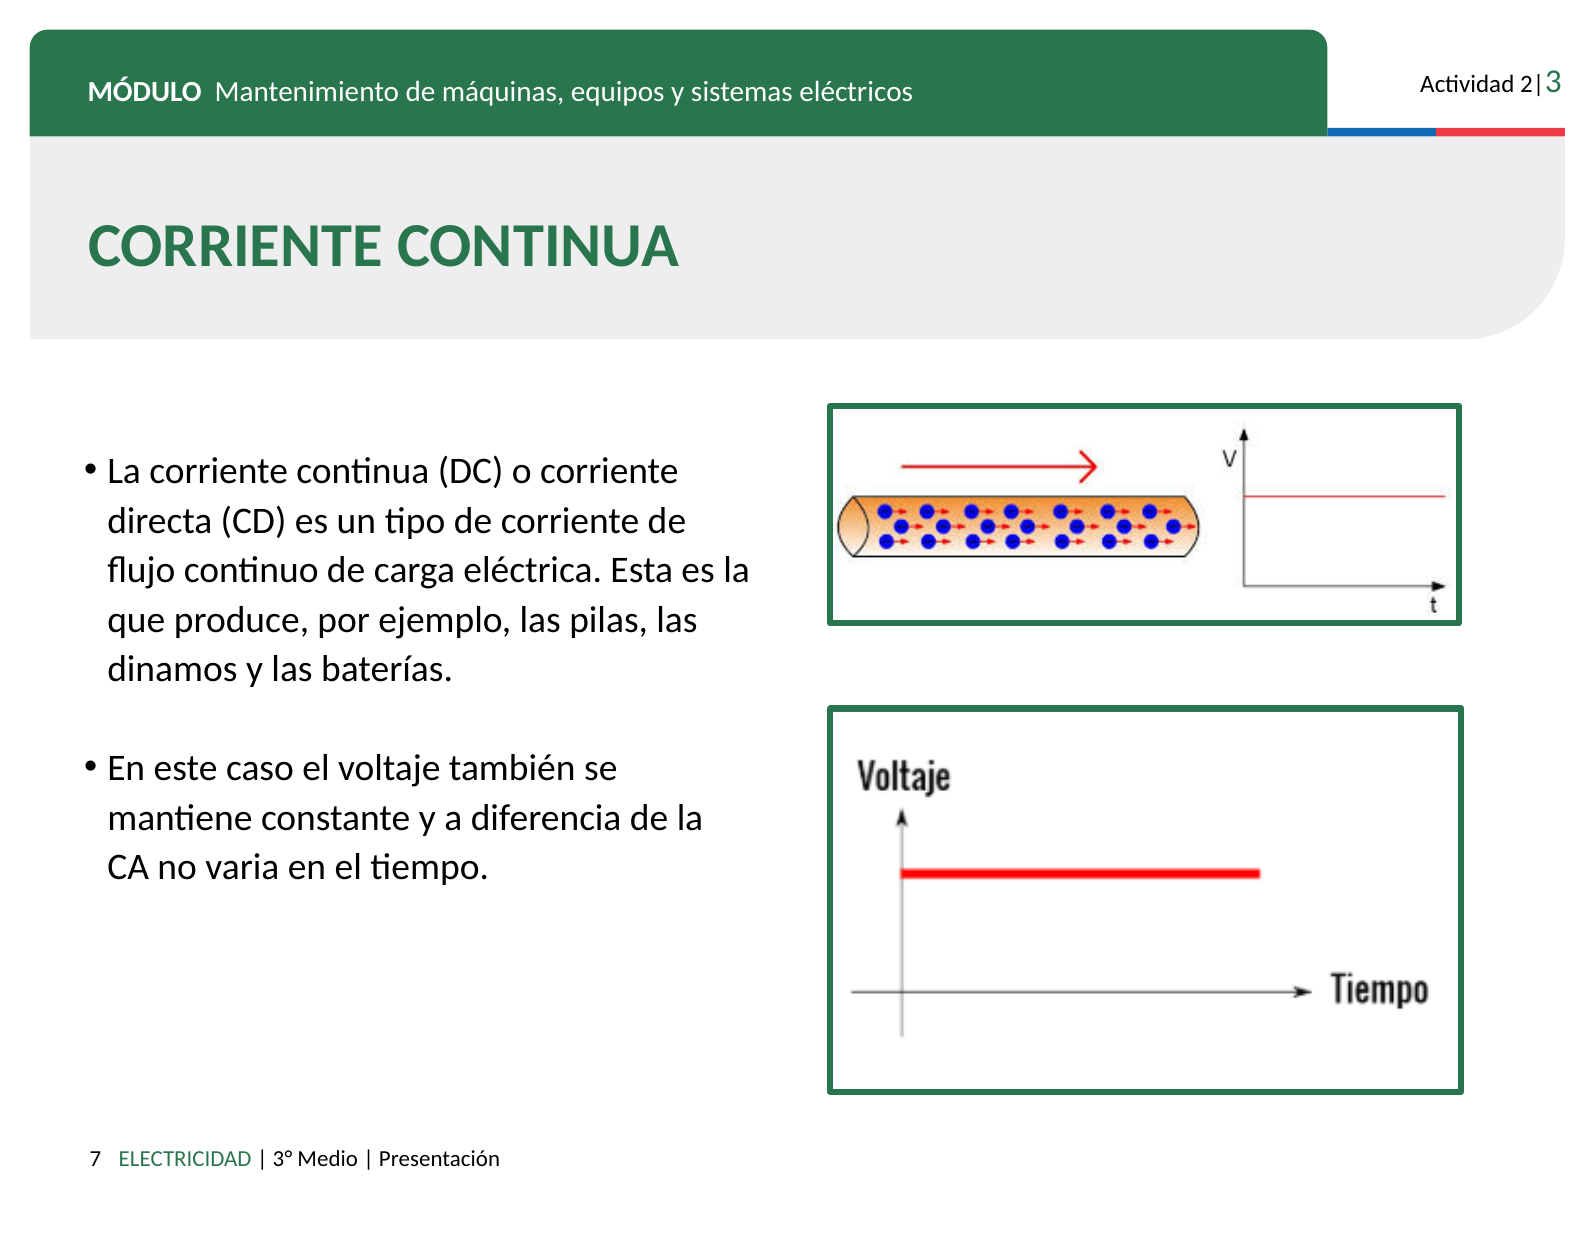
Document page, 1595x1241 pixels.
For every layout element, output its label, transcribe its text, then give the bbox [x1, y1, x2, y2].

picture [832, 711, 1459, 1089]
picture [832, 408, 1457, 621]
text_box La corriente continua (DC) o corriente directa (CD) es un tipo de corriente de flujo continuo de carga eléctrica. Esta es la que produce, por ejemplo, las pilas, las dinamos y las baterías. En este caso el voltaje también se mantiene constante y a diferencia de la CA no varia en el tiempo. [69, 434, 768, 930]
text_box CORRIENTE CONTINUA [73, 205, 1555, 288]
